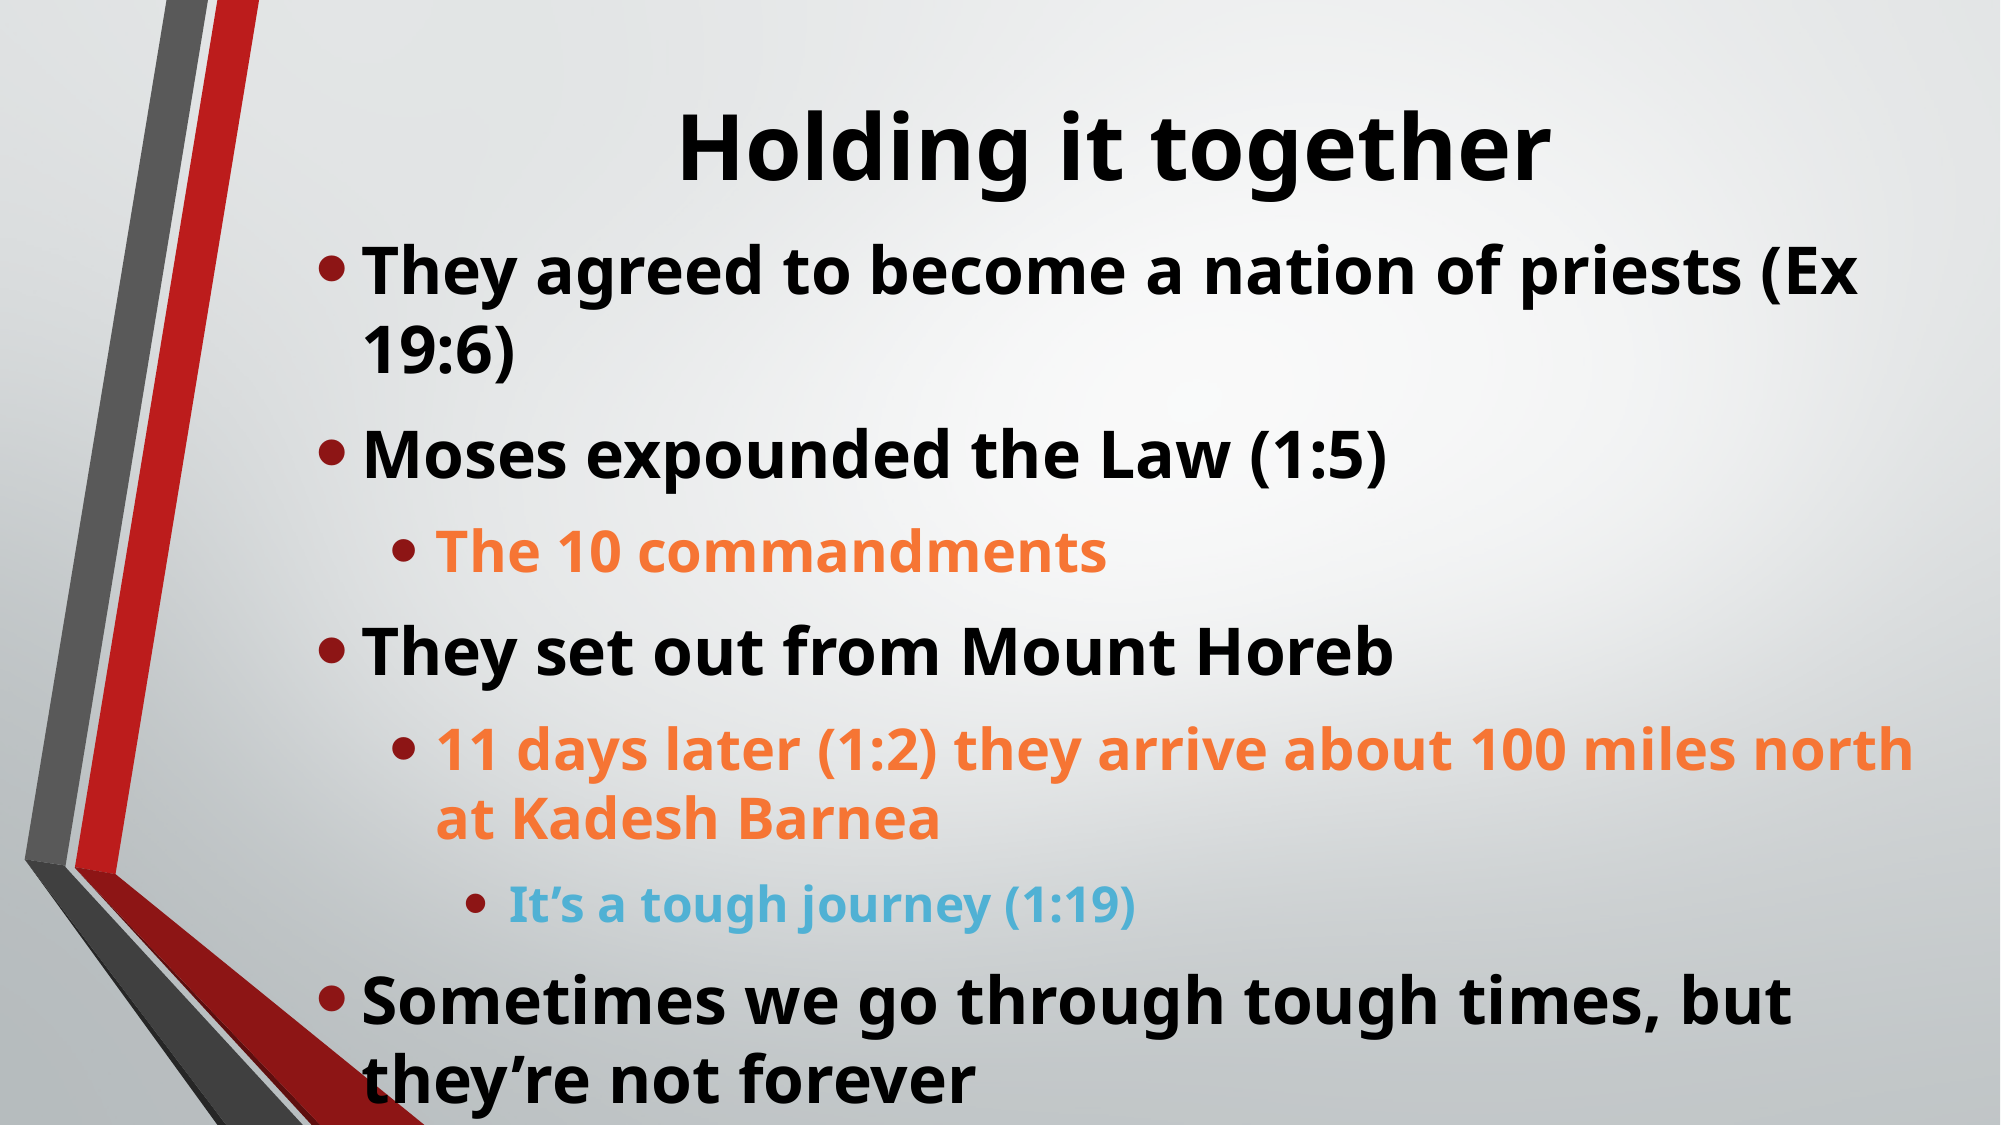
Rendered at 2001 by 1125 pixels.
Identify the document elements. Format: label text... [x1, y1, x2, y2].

title Holding it together [243, 0, 1986, 288]
list They agreed to become a nation of priests (Ex 19:6) Moses expounded the Law (1:5) The 10 commandments They set out from Mount Horeb 11 days later (1:2) they arrive about 100 miles north at Kadesh Barnea It’s a tough journey (1:19) Sometimes we go through tough times, but they’re not forever [300, 219, 1986, 1125]
